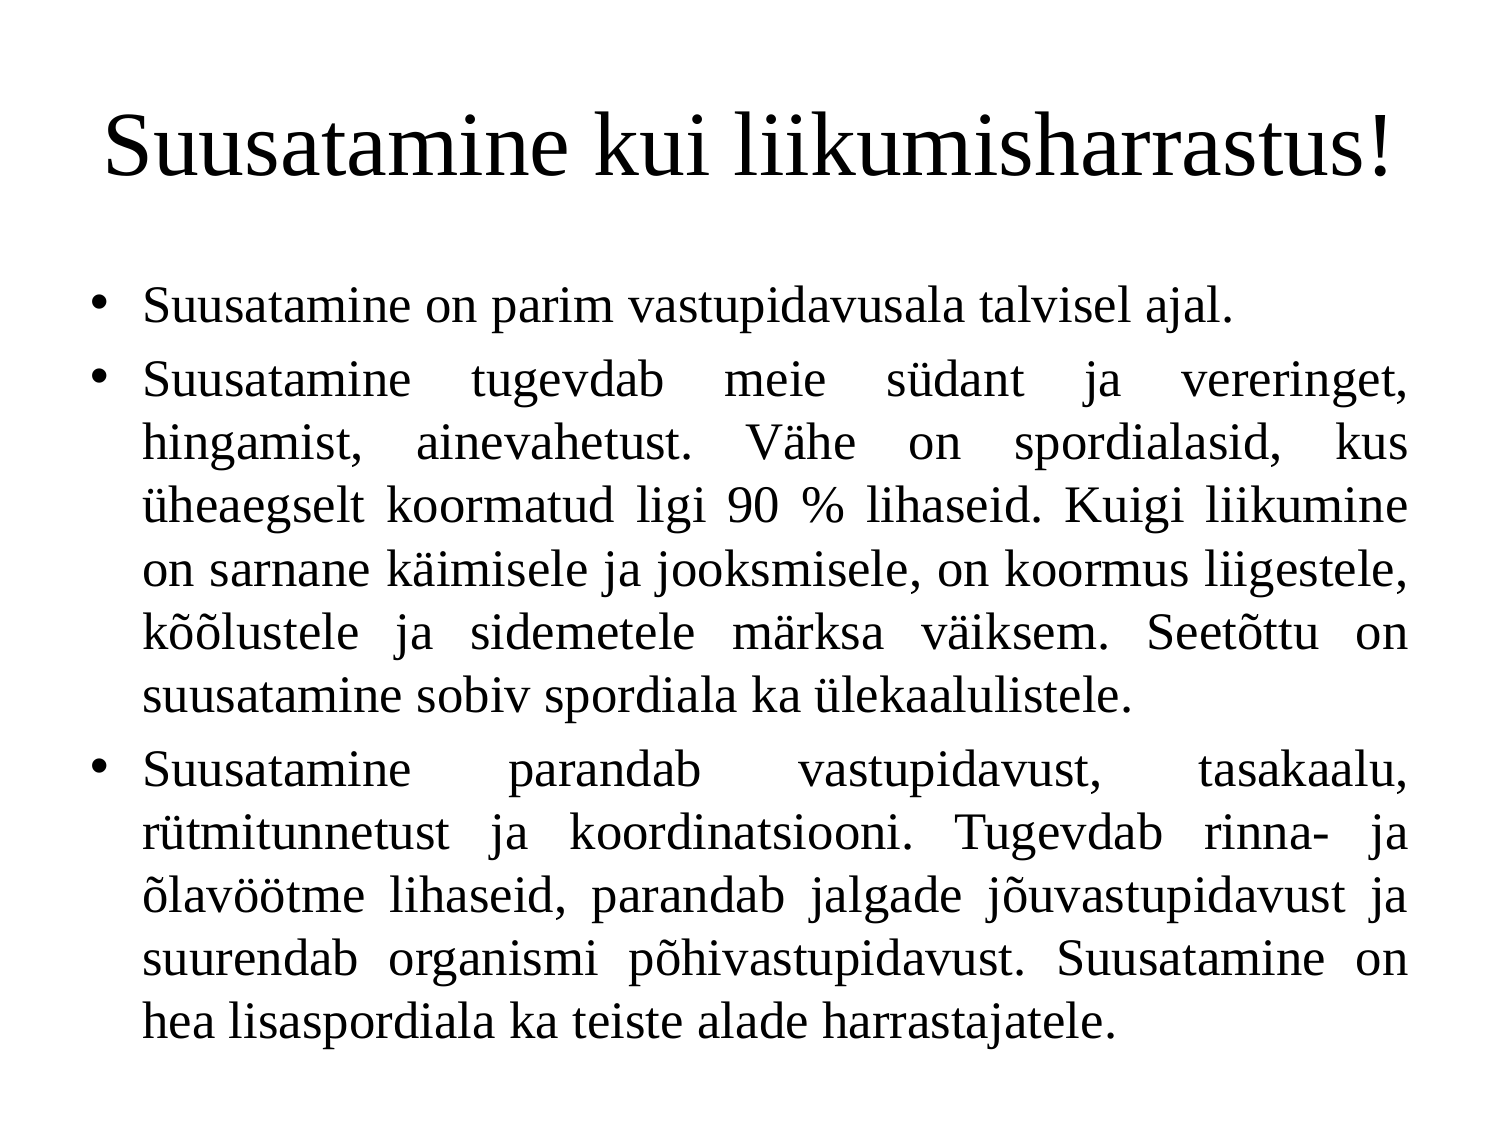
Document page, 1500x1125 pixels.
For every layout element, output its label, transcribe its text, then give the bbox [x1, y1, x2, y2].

title Suusatamine kui liikumisharrastus! [75, 45, 1425, 233]
list Suusatamine on parim vastupidavusala talvisel ajal. Suusatamine tugevdab meie südant ja vereringet, hingamist, ainevahetust. Vähe on spordialasid, kus üheaegselt koormatud ligi 90 % lihaseid. Kuigi liikumine on sarnane käimisele ja jooksmisele, on koormus liigestele, kõõlustele ja sidemetele märksa väiksem. Seetõttu on suusatamine sobiv spordiala ka ülekaalulistele. Suusatamine parandab vastupidavust, tasakaalu, rütmitunnetust ja koordinatsiooni. Tugevdab rinna- ja õlavöötme lihaseid, parandab jalgade jõuvastupidavust ja suurendab organismi põhivastupidavust. Suusatamine on hea lisaspordiala ka teiste alade harrastajatele. [75, 262, 1425, 1071]
